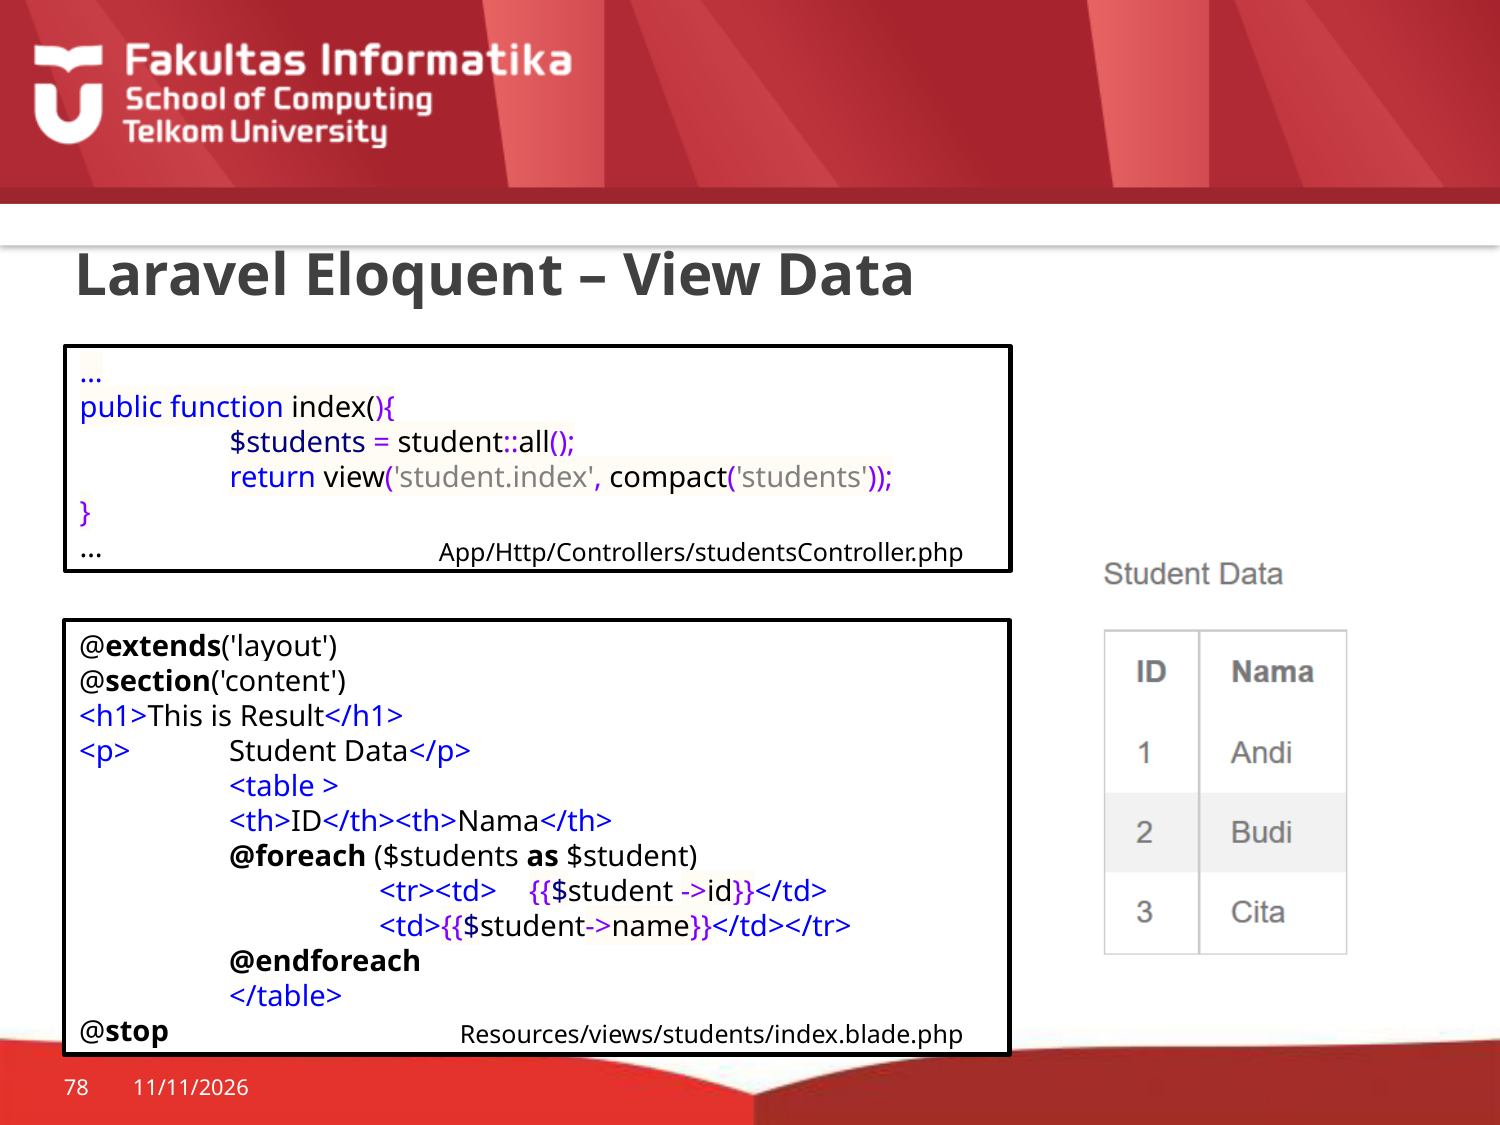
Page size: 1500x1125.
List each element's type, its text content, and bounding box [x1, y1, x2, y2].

text_box @extends('layout') @section('content') <h1>This is Result</h1> <p> Student Data</p> <table > <th>ID</th><th>Nama</th> @foreach ($students as $student) <tr><td> {{$student ->id}}</td> <td>{{$student->name}}</td></tr> @endforeach </table> @stop [62, 618, 1012, 1057]
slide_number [132, 1058, 403, 1119]
text_box … public function index(){ $students = student::all(); return view('student.index', compact('students')); } … [63, 344, 1013, 573]
picture [0, 0, 1500, 203]
picture [1086, 542, 1426, 978]
slide_number 78 [63, 1058, 123, 1119]
picture [0, 1024, 1500, 1125]
text_box App/Http/Controllers/studentsController.php [402, 529, 1001, 575]
text_box Resources/views/students/index.blade.php [412, 1011, 1012, 1057]
title Laravel Eloquent – View Data [59, 219, 1426, 325]
